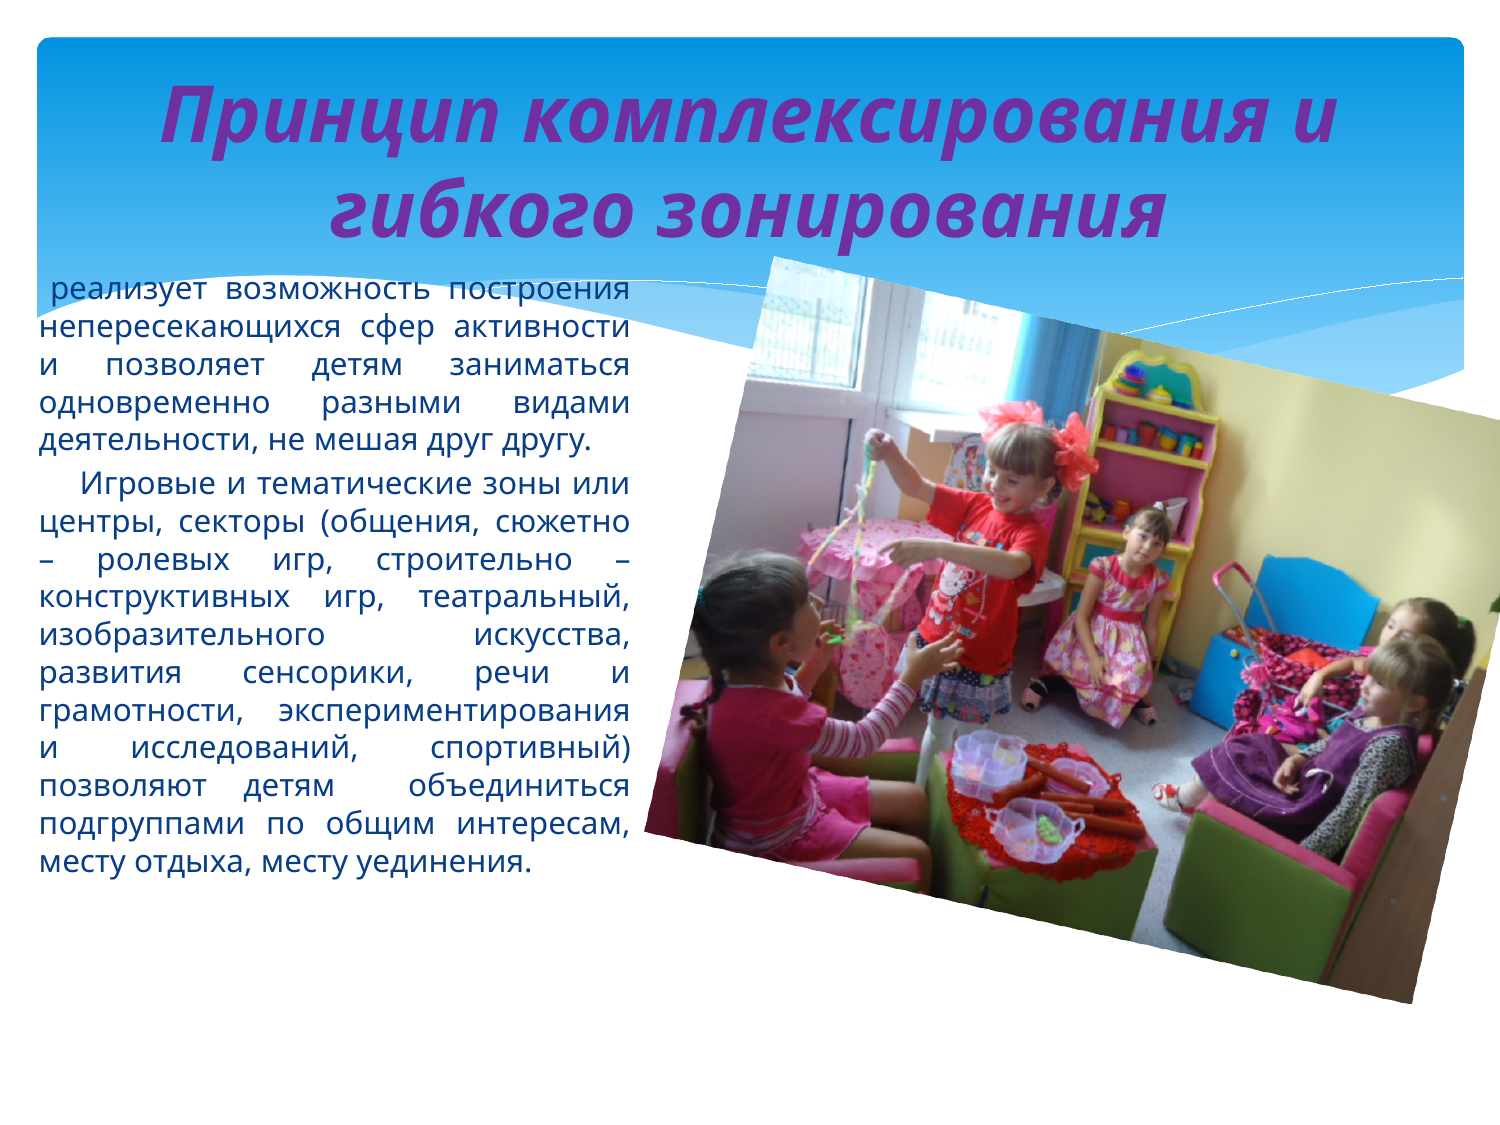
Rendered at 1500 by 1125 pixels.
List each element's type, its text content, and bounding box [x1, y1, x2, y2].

title Принцип комплексирования и гибкого зонирования [75, 55, 1425, 261]
list реализует возможность построения непересекающихся сфер активности и позволяет детям заниматься одновременно разными видами деятельности, не мешая друг другу. Игровые и тематические зоны или центры, секторы (общения, сюжетно – ролевых игр, строительно – конструктивных игр, театральный, изобразительного искусства, развития сенсорики, речи и грамотности, экспериментирования и исследований, спортивный) позволяют детям объединиться подгруппами по общим интересам, месту отдыха, месту уединения. [0, 260, 646, 1004]
picture [645, 256, 1500, 1004]
